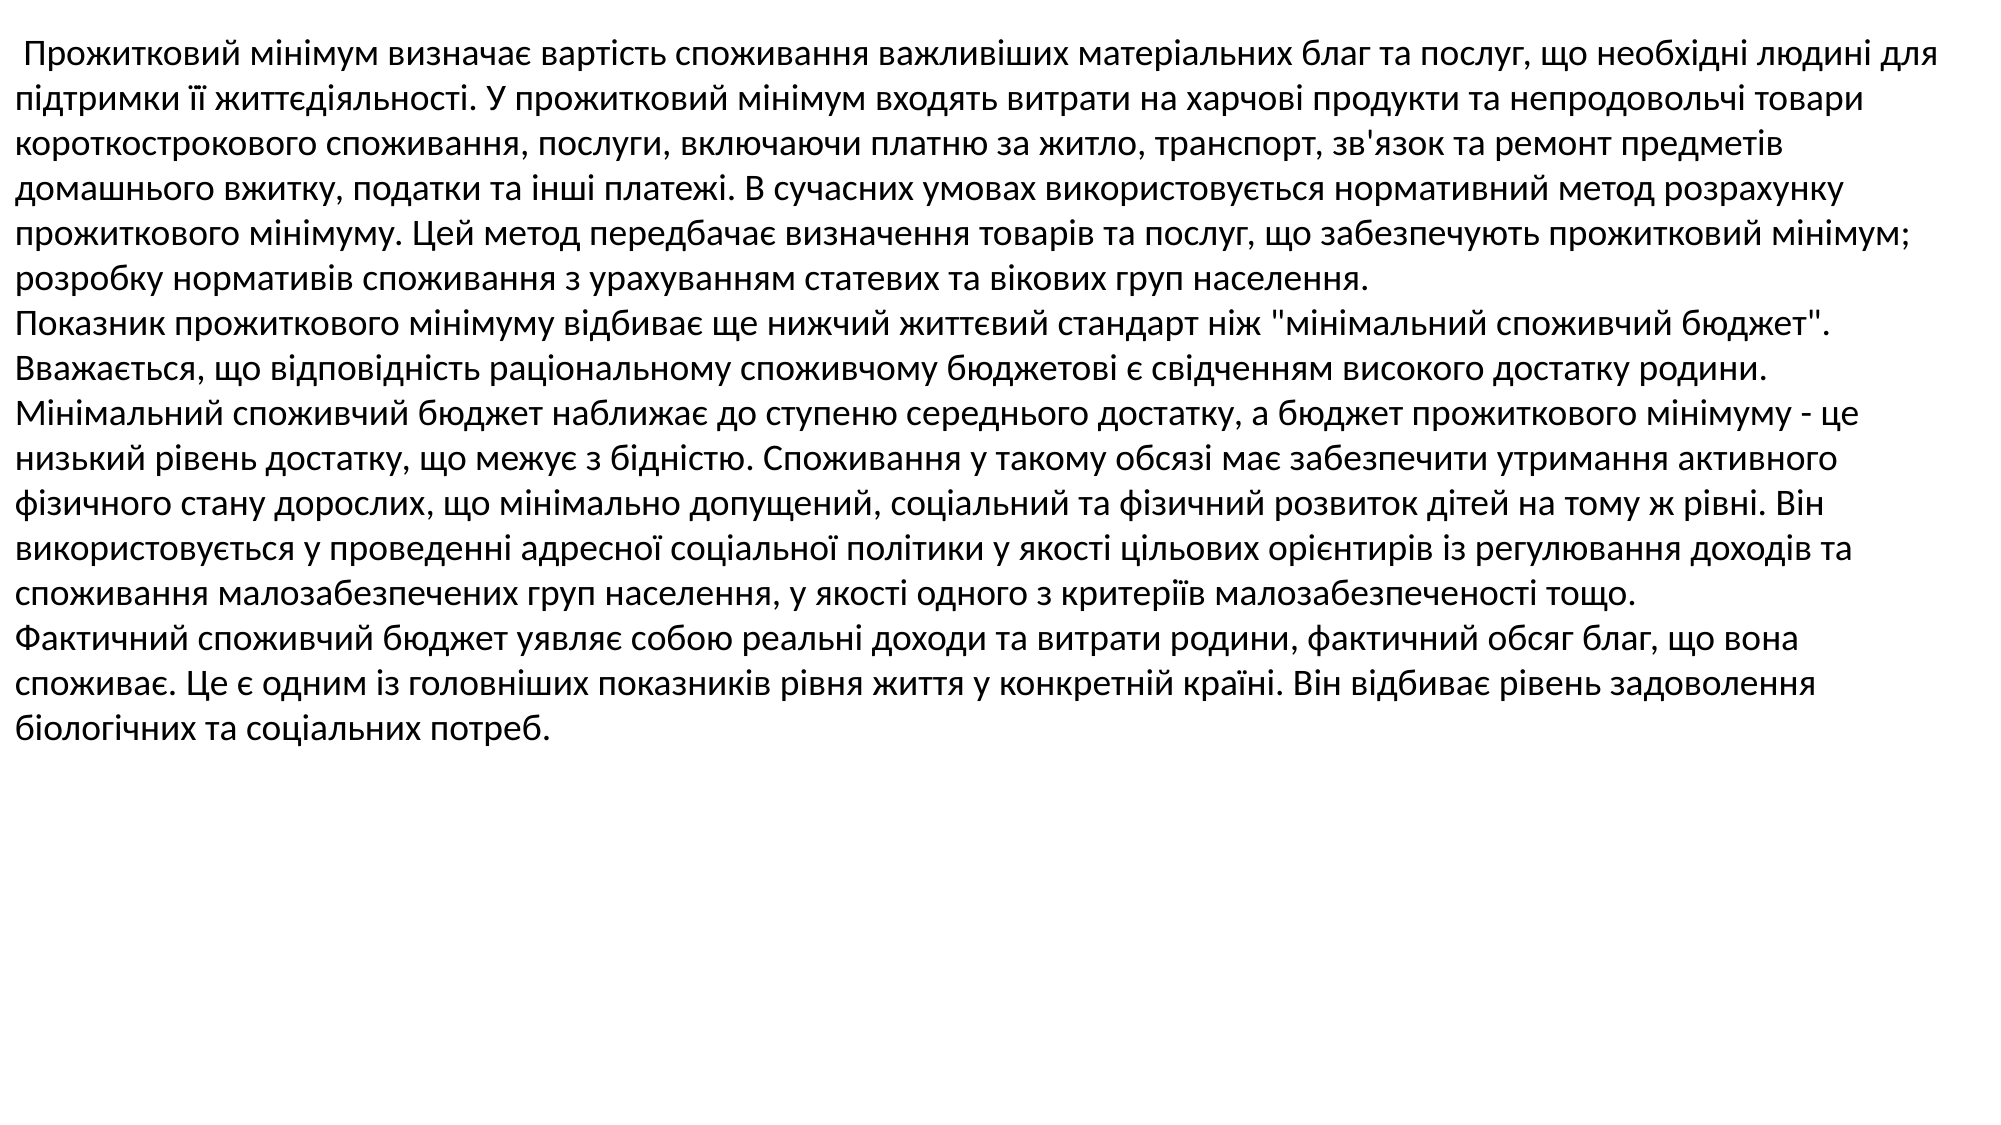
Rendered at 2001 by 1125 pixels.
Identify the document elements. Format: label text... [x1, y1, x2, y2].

text_box Прожитковий мінімум визначає вартість споживання важливіших матеріальних благ та послуг, що необхідні людині для підтримки її життєдіяльності. У прожитковий мінімум входять витрати на харчові продукти та непродовольчі товари короткострокового споживання, послуги, включаючи платню за житло, транспорт, зв'язок та ремонт предметів домашнього вжитку, податки та інші платежі. В сучасних умовах використовується нормативний метод розрахунку прожиткового мінімуму. Цей метод передбачає визначення товарів та послуг, що забезпечують прожитковий мінімум; розробку нормативів споживання з урахуванням статевих та вікових груп населення. Показник прожиткового мінімуму відбиває ще нижчий життєвий стандарт ніж "мінімальний споживчий бюджет". Вважається, що відповідність раціональному споживчому бюджетові є свідченням високого достатку родини. Мінімальний споживчий бюджет наближає до ступеню середнього достатку, а бюджет прожиткового мінімуму - це низький рівень достатку, що межує з бідністю. Споживання у такому обсязі має забезпечити утримання активного фізичного стану дорослих, що мінімально допущений, соціальний та фізичний розвиток дітей на тому ж рівні. Він використовується у проведенні адресної соціальної політики у якості цільових орієнтирів із регулювання доходів та споживання малозабезпечених груп населення, у якості одного з критеріїв малозабезпеченості тощо. Фактичний споживчий бюджет уявляє собою реальні доходи та витрати родини, фактичний обсяг благ, що вона споживає. Це є одним із головніших показників рівня життя у конкретній країні. Він відбиває рівень задоволення біологічних та соціальних потреб. [0, 20, 1985, 756]
